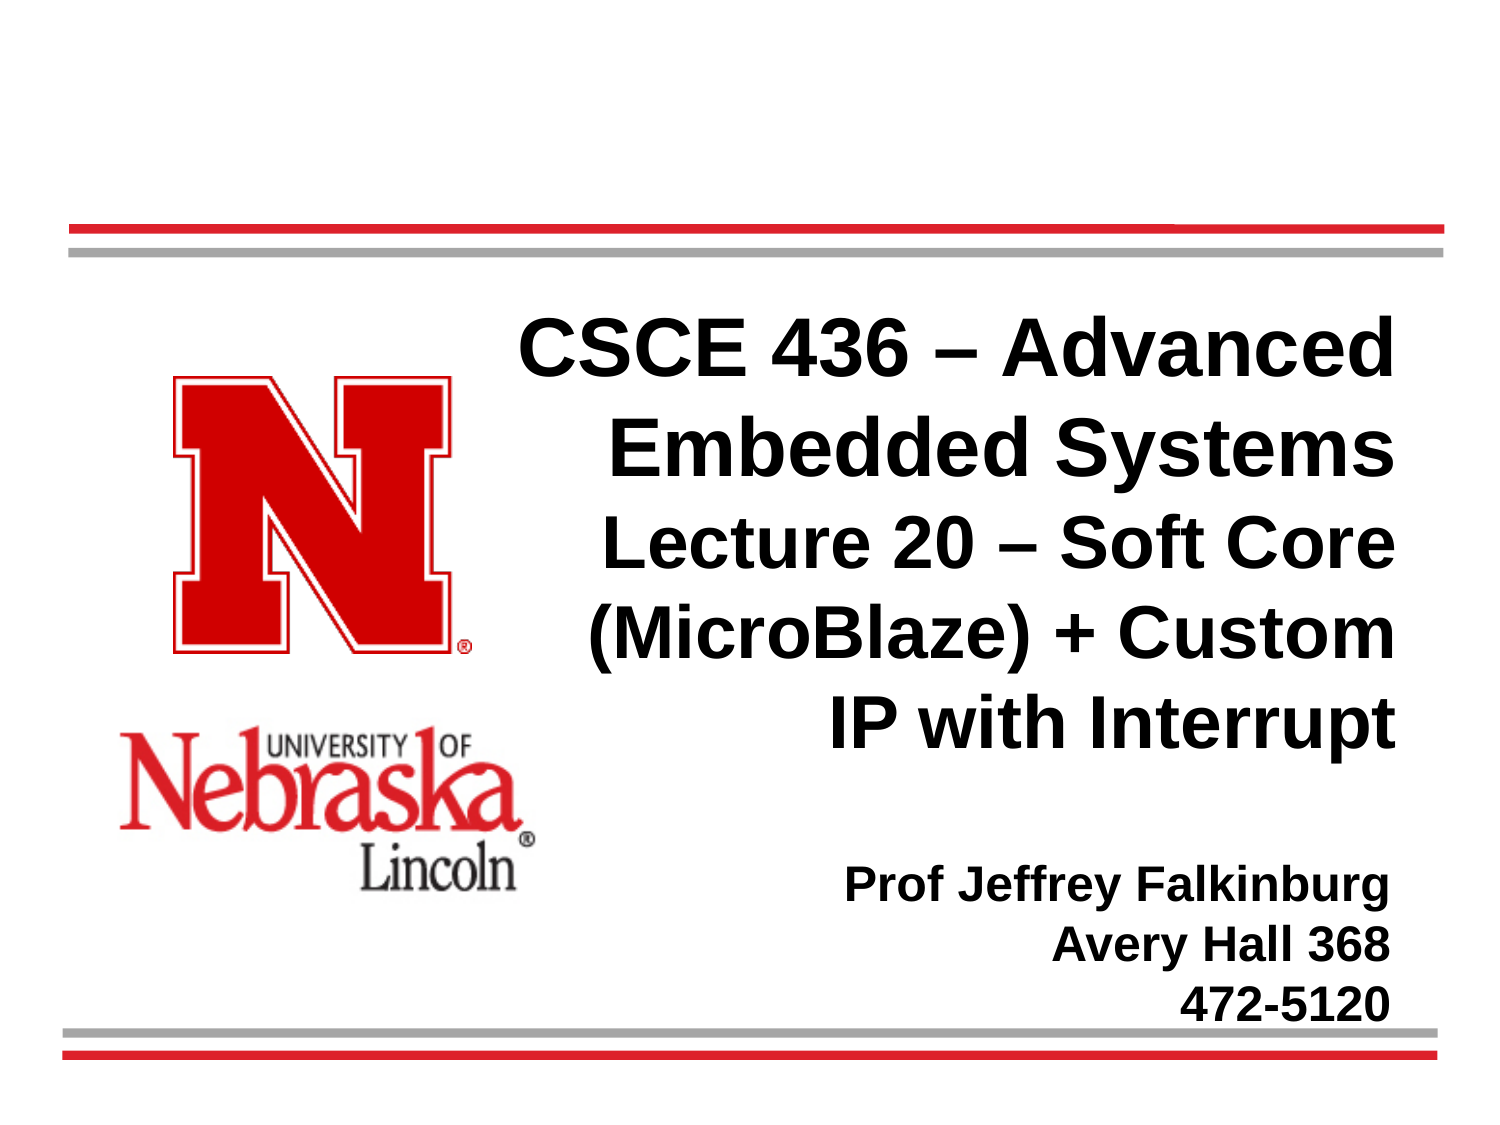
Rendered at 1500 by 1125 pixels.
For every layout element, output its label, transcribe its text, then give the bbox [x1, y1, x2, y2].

subtitle Prof Jeffrey Falkinburg Avery Hall 368 472-5120 [743, 843, 1407, 1035]
title CSCE 436 – Advanced Embedded Systems Lecture 20 – Soft Core (MicroBlaze) + Custom IP with Interrupt [495, 371, 1413, 685]
picture [87, 696, 559, 922]
picture [173, 376, 472, 654]
